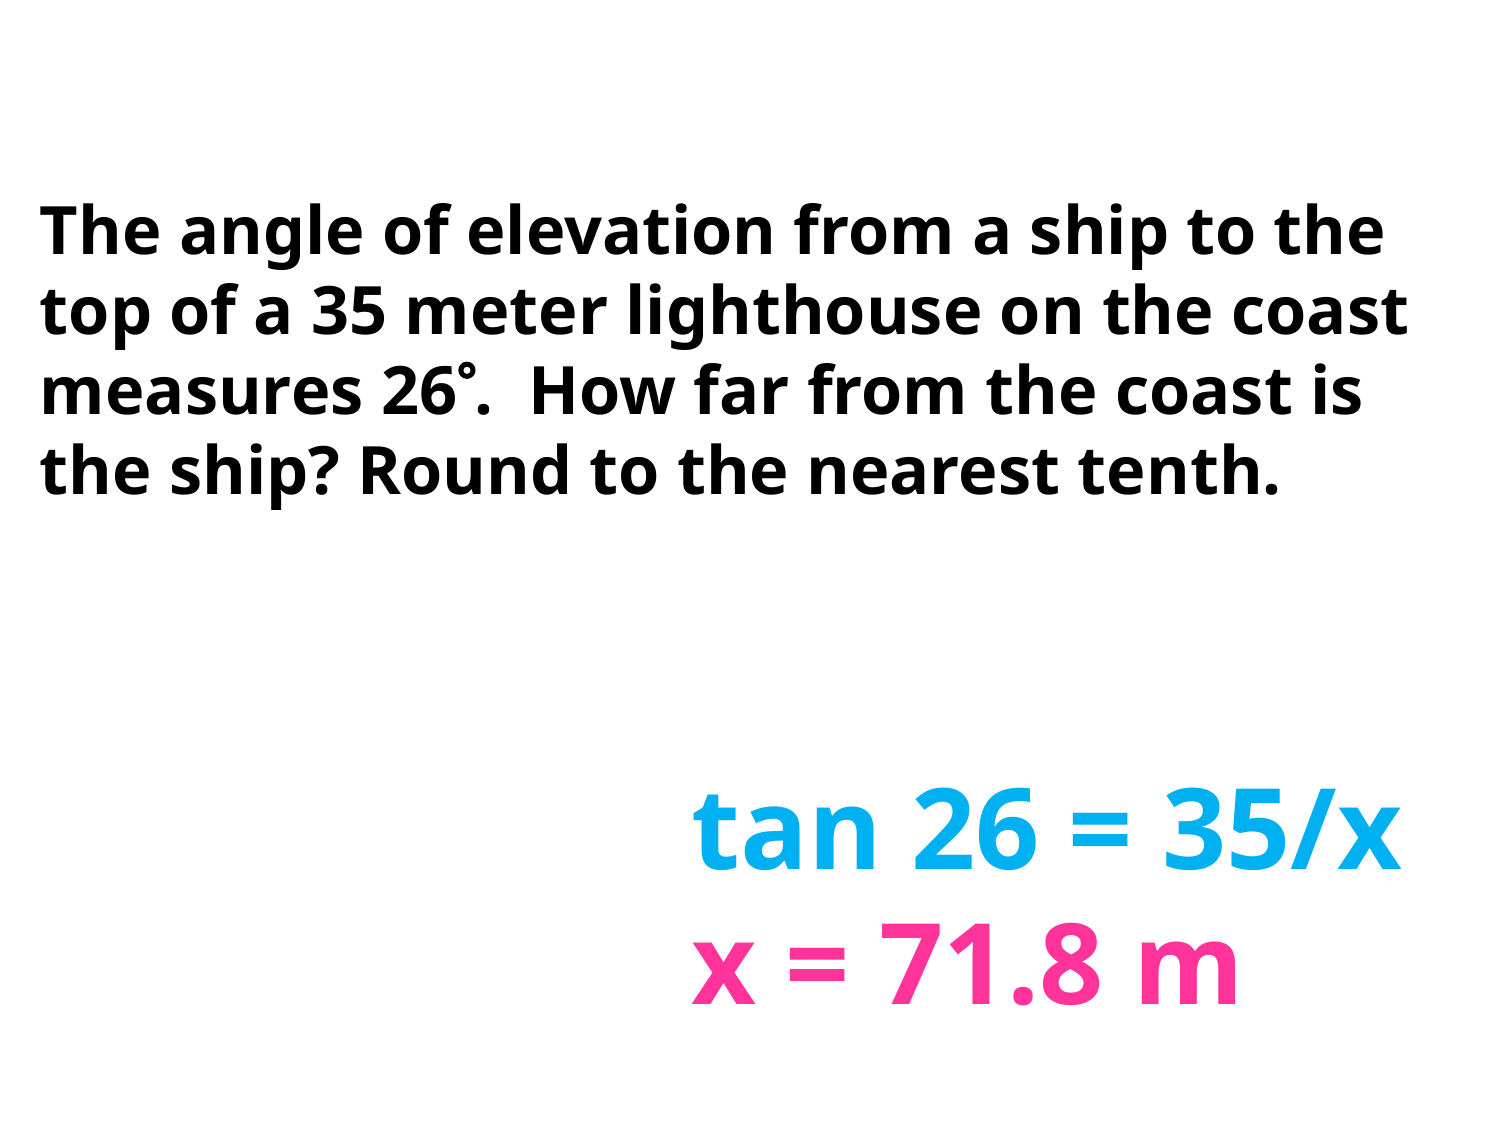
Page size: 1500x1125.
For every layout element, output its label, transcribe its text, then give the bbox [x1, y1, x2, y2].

title The angle of elevation from a ship to the top of a 35 meter lighthouse on the coast measures 26. How far from the coast is the ship? Round to the nearest tenth. [24, 170, 1475, 525]
text_box tan 26 = 35/x x = 71.8 m [676, 749, 1418, 1035]
